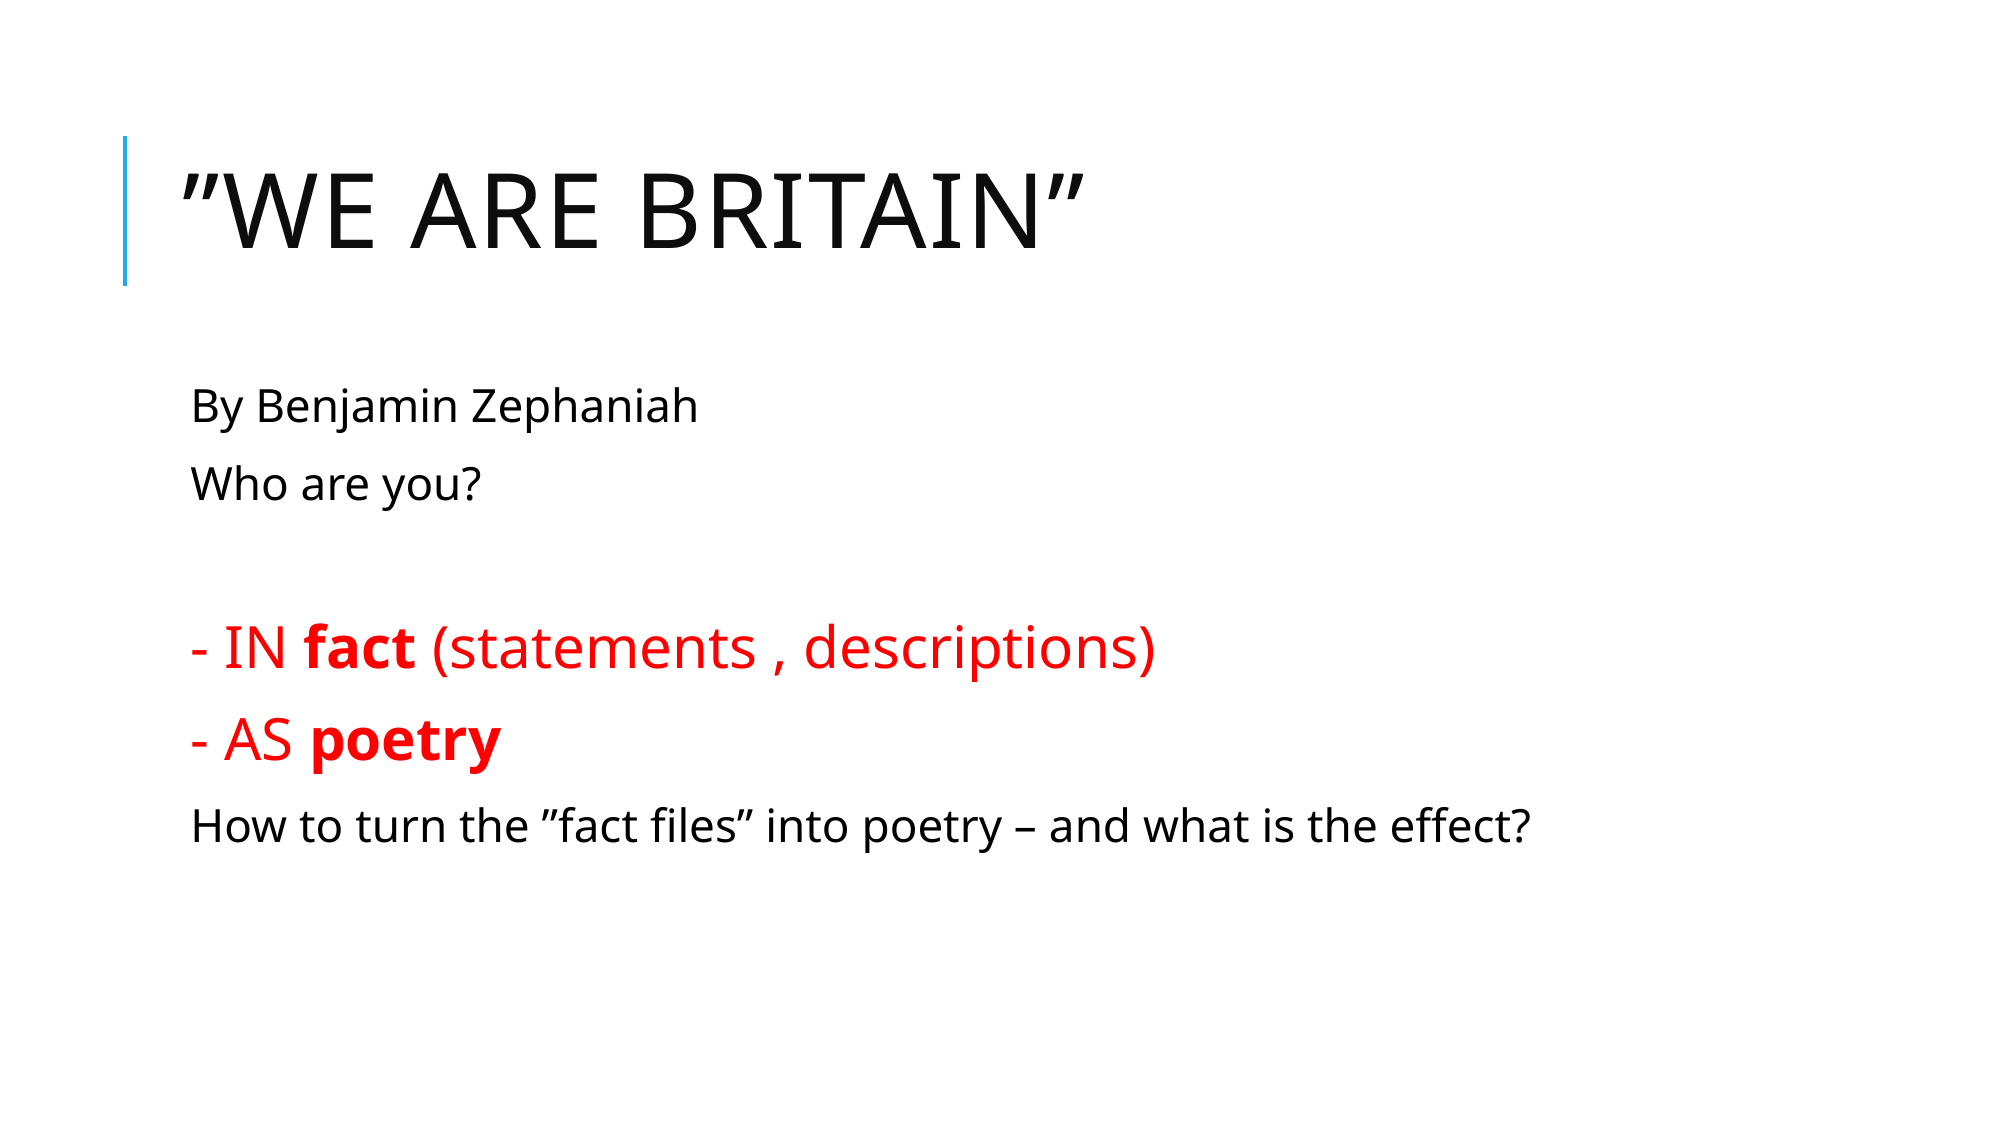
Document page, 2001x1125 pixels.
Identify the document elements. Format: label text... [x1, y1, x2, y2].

list By Benjamin Zephaniah Who are you? - IN fact (statements , descriptions) - AS poetry How to turn the ”fact files” into poetry – and what is the effect? [168, 375, 1763, 1035]
title ”We Are Britain” [168, 96, 1763, 342]
